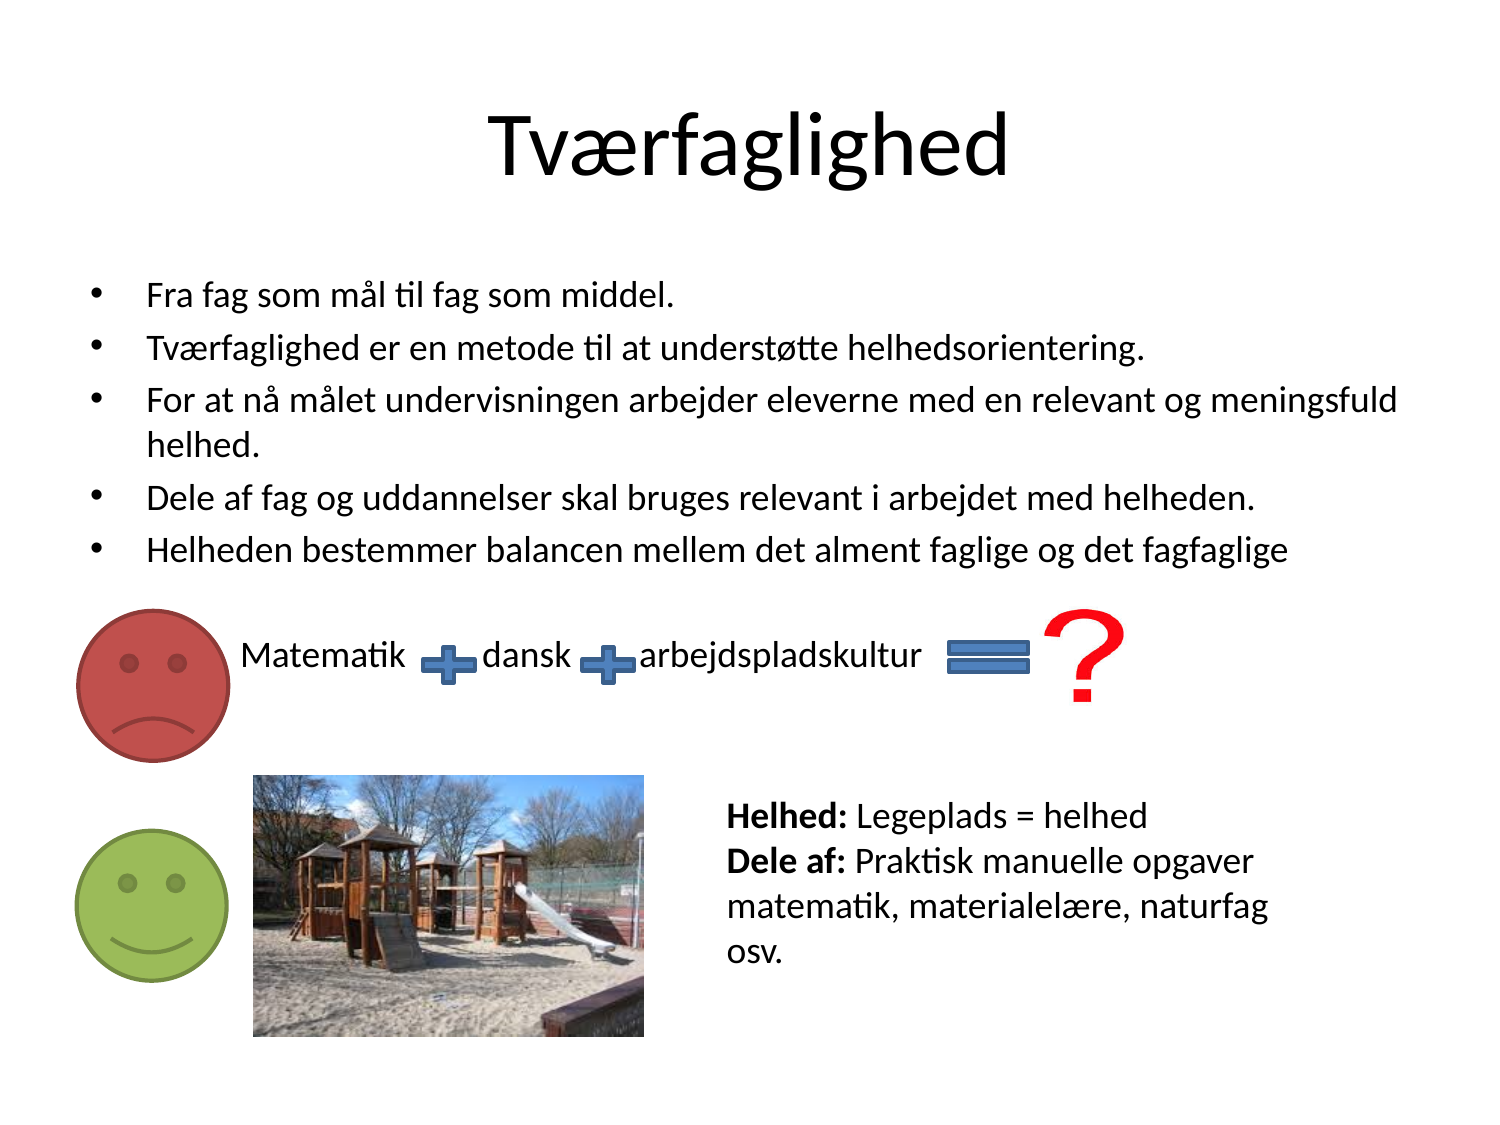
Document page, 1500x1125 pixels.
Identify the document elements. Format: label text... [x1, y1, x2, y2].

list Fra fag som mål til fag som middel. Tværfaglighed er en metode til at understøtte helhedsorientering. For at nå målet undervisningen arbejder eleverne med en relevant og meningsfuld helhed. Dele af fag og uddannelser skal bruges relevant i arbejdet med helheden. Helheden bestemmer balancen mellem det alment faglige og det fagfaglige Matematik dansk arbejdspladskultur [75, 262, 1425, 1005]
picture [253, 774, 644, 1037]
text_box [947, 640, 992, 656]
text_box [421, 645, 477, 685]
text_box [76, 608, 231, 763]
text_box Helhed: Legeplads = helhed Dele af: Praktisk manuelle opgaver matematik, materialelære, naturfag osv. [711, 783, 1285, 979]
picture [997, 597, 1166, 717]
title Tværfaglighed [75, 45, 1425, 233]
text_box [74, 828, 229, 983]
text_box [580, 645, 636, 685]
text_box [947, 658, 992, 674]
